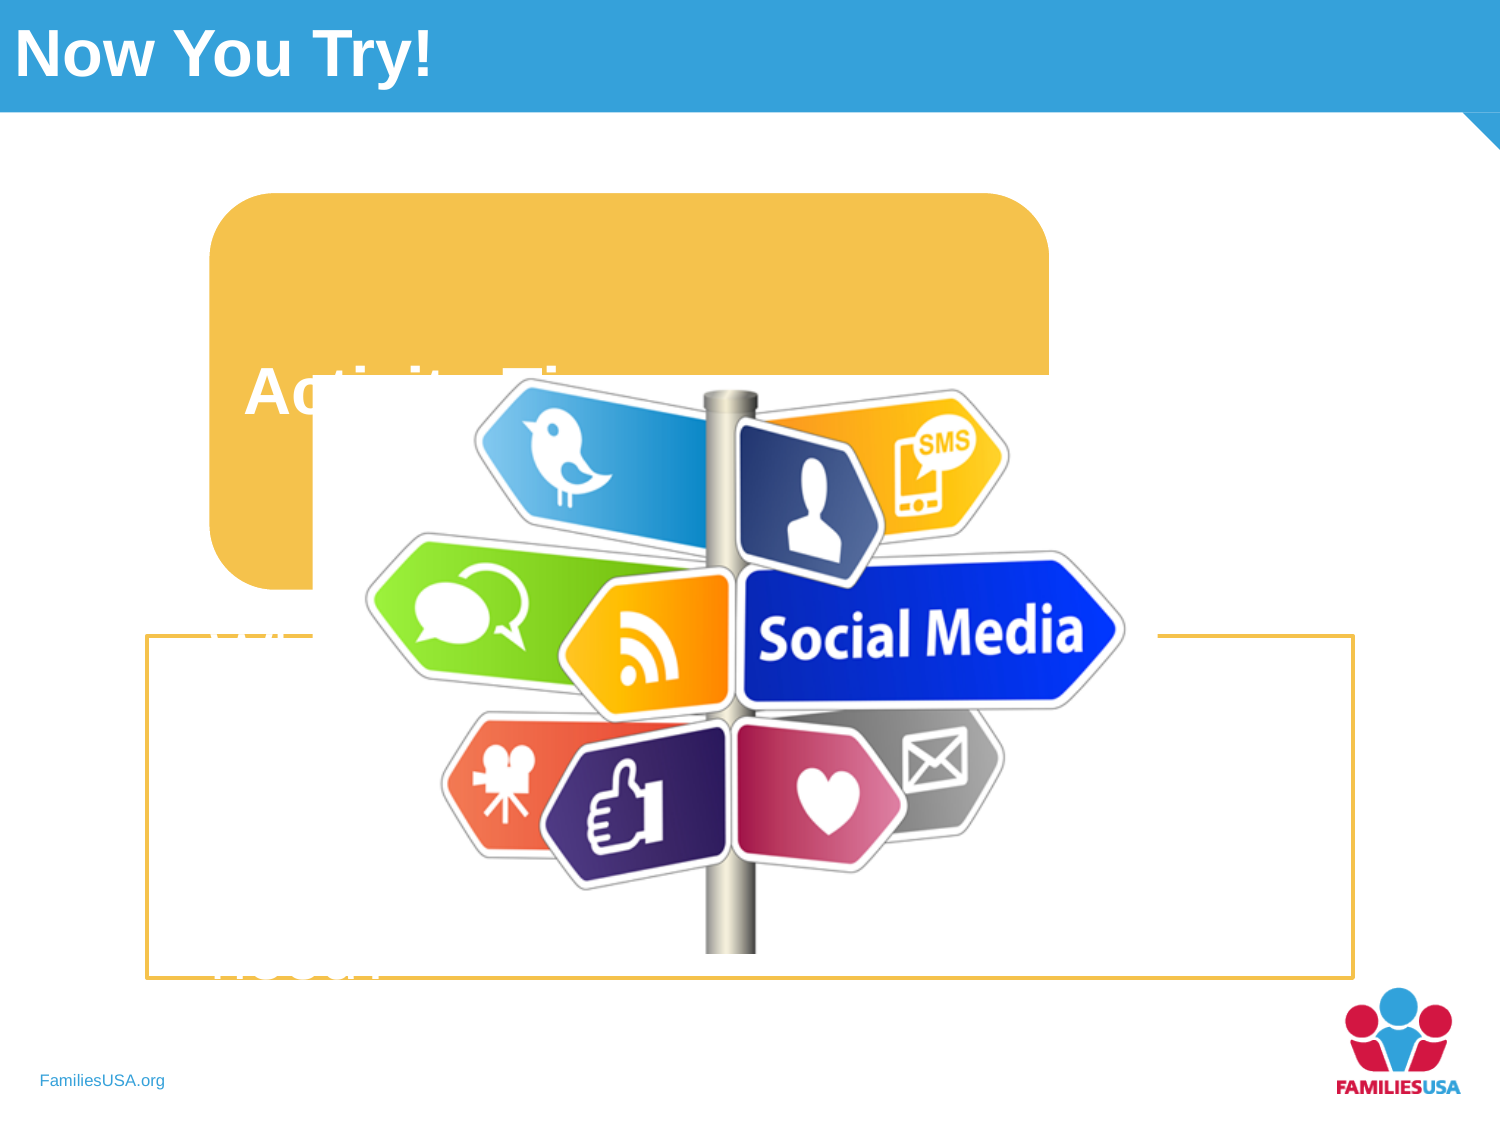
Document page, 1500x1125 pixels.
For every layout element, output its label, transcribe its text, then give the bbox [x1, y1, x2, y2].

picture [312, 374, 1158, 954]
text_box Now You Try! [0, 1, 1399, 97]
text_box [146, 146, 1354, 979]
picture [1337, 987, 1461, 1094]
